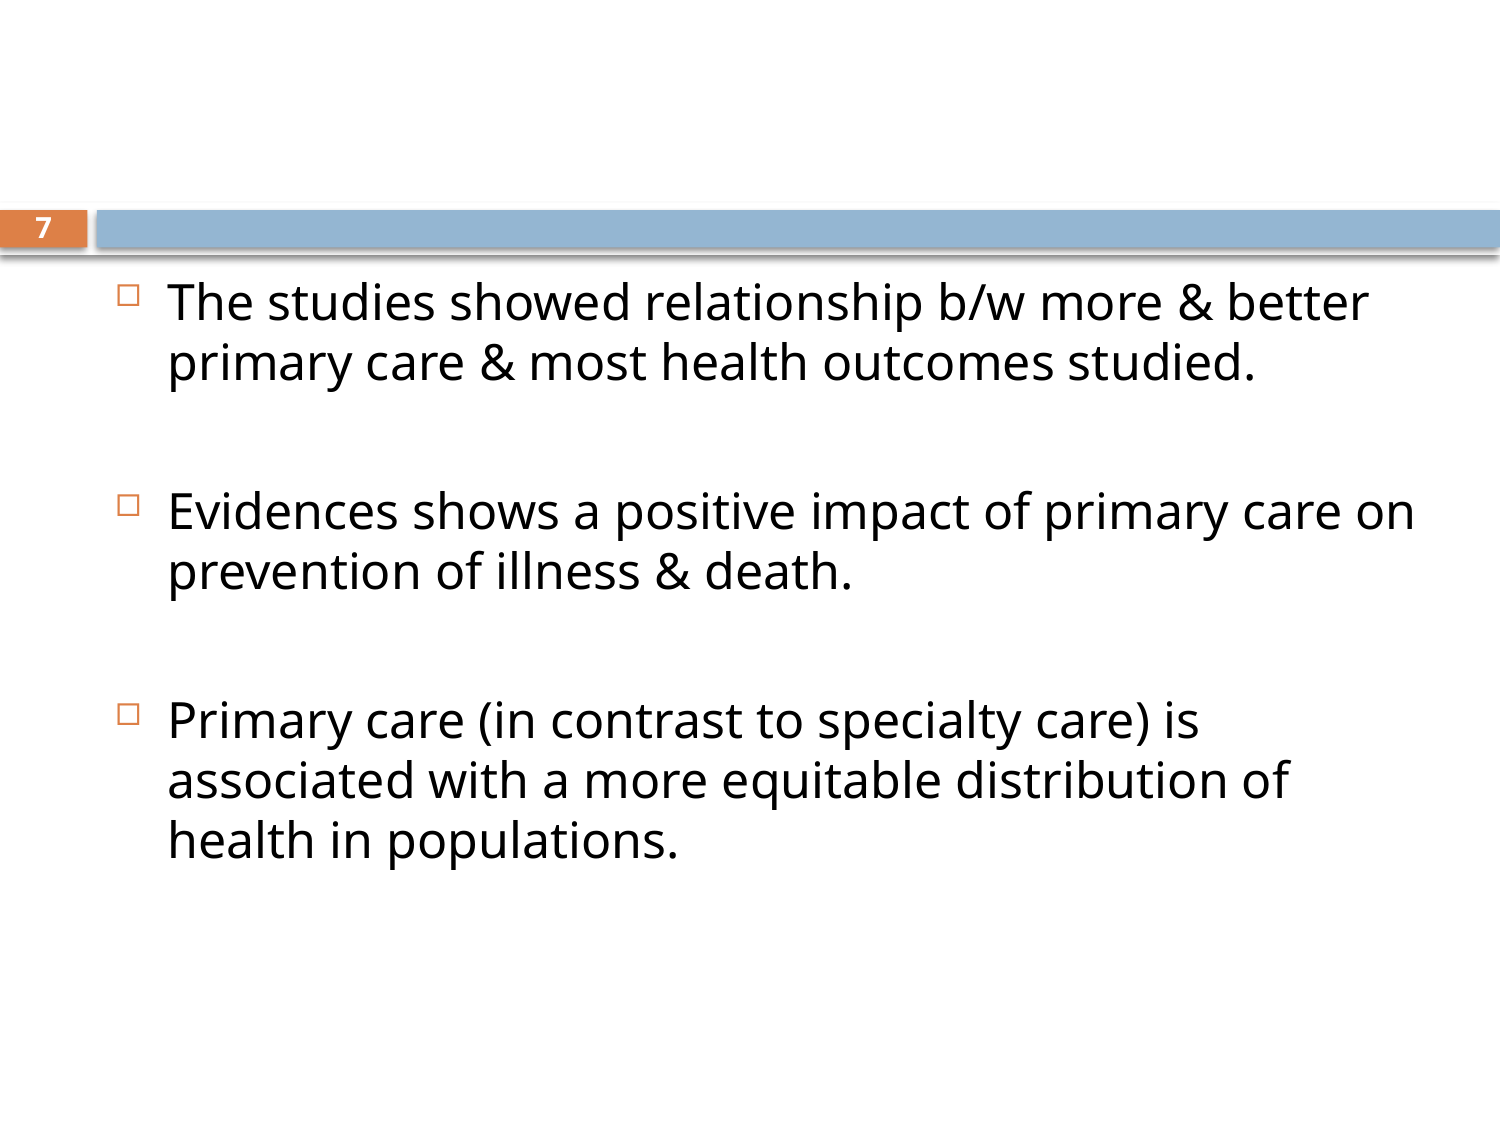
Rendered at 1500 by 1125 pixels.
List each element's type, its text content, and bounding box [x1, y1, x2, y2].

list The studies showed relationship b/w more & better primary care & most health outcomes studied. Evidences shows a positive impact of primary care on prevention of illness & death. Primary care (in contrast to specialty care) is associated with a more equitable distribution of health in populations. [100, 262, 1438, 1000]
slide_number 7 [0, 208, 88, 249]
